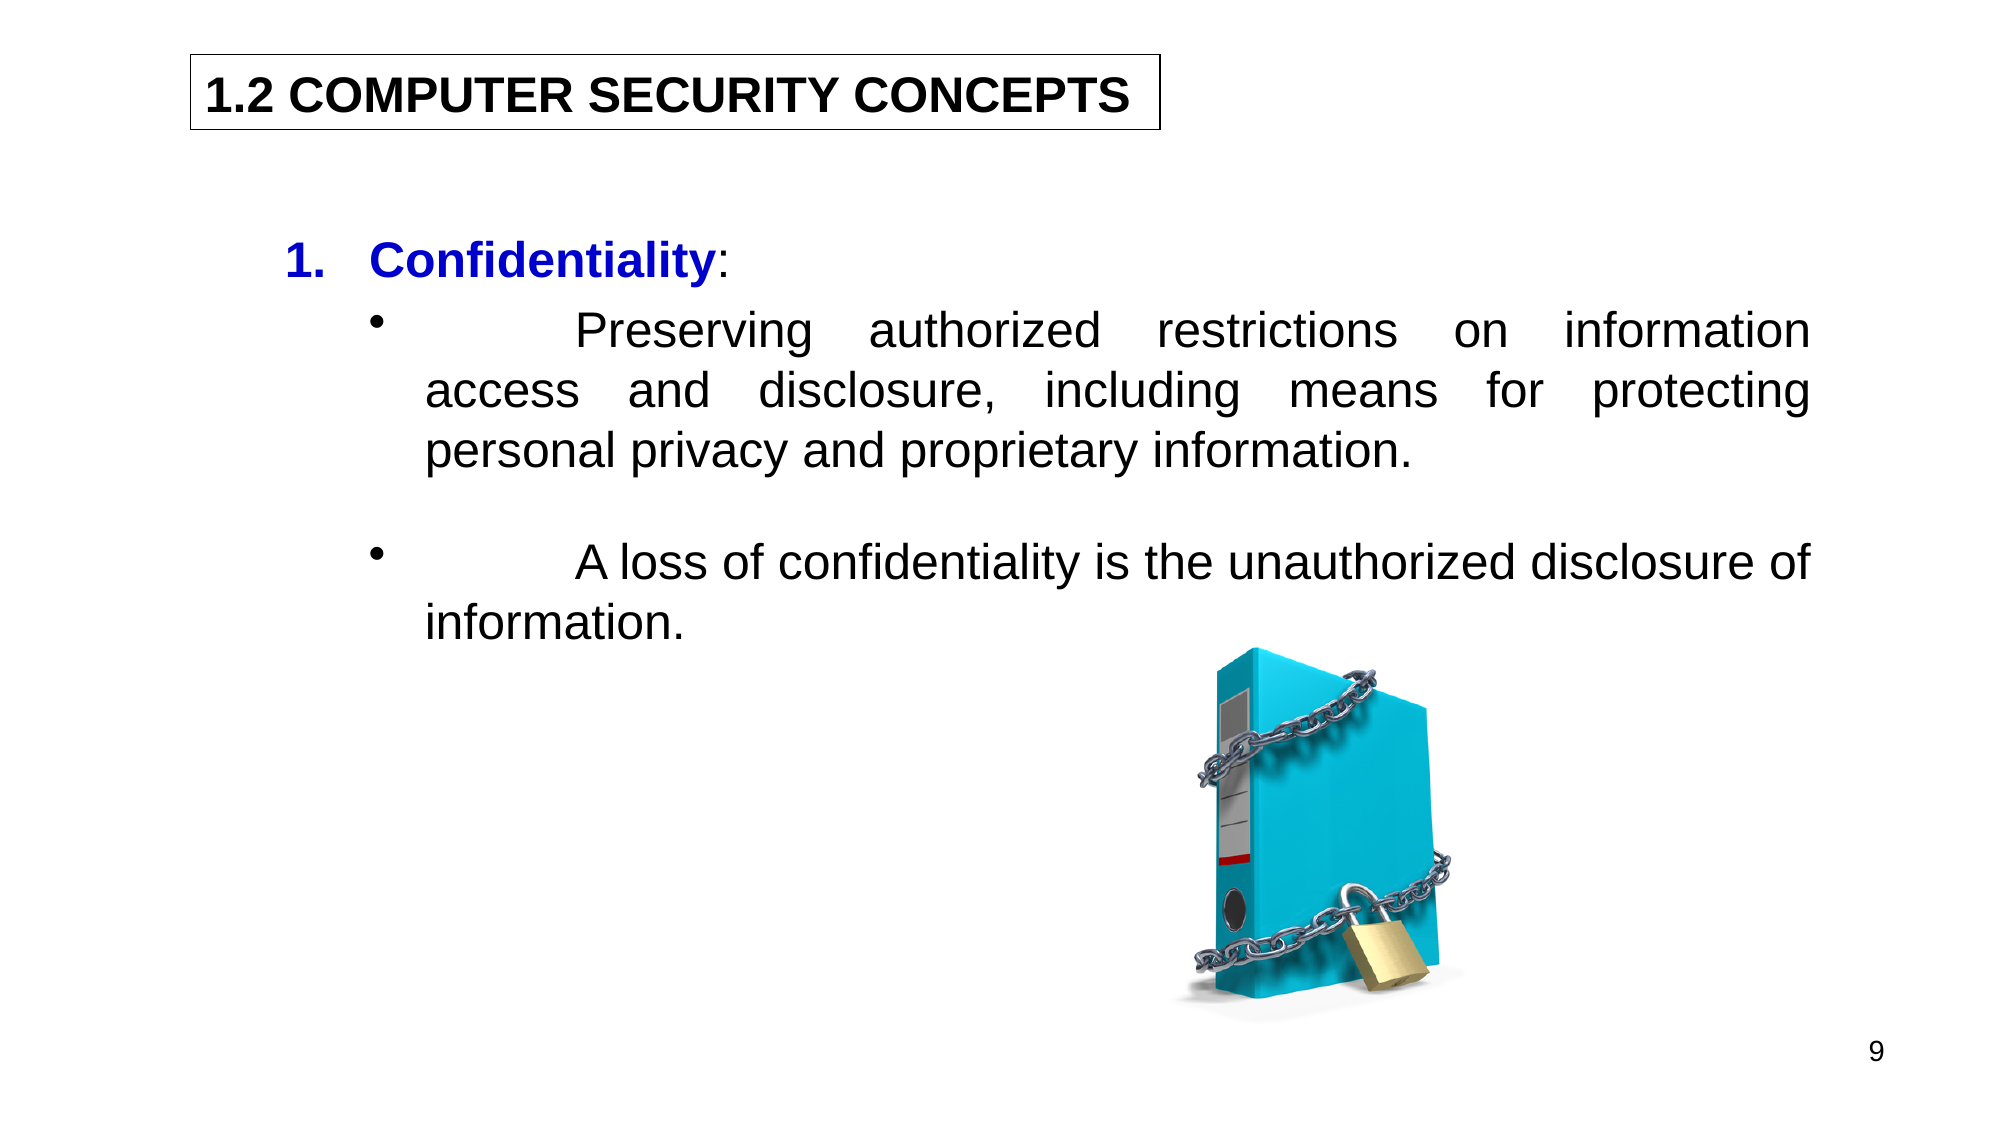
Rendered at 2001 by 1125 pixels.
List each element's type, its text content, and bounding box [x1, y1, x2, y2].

list Confidentiality: Preserving authorized restrictions on information access and disclosure, including means for protecting personal privacy and proprietary information. A loss of confidentiality is the unauthorized disclosure of information. [269, 219, 1827, 1052]
text_box 1.2 COMPUTER SECURITY CONCEPTS [190, 54, 1161, 130]
slide_number 9 [1433, 1024, 1901, 1103]
picture [1129, 625, 1523, 1028]
